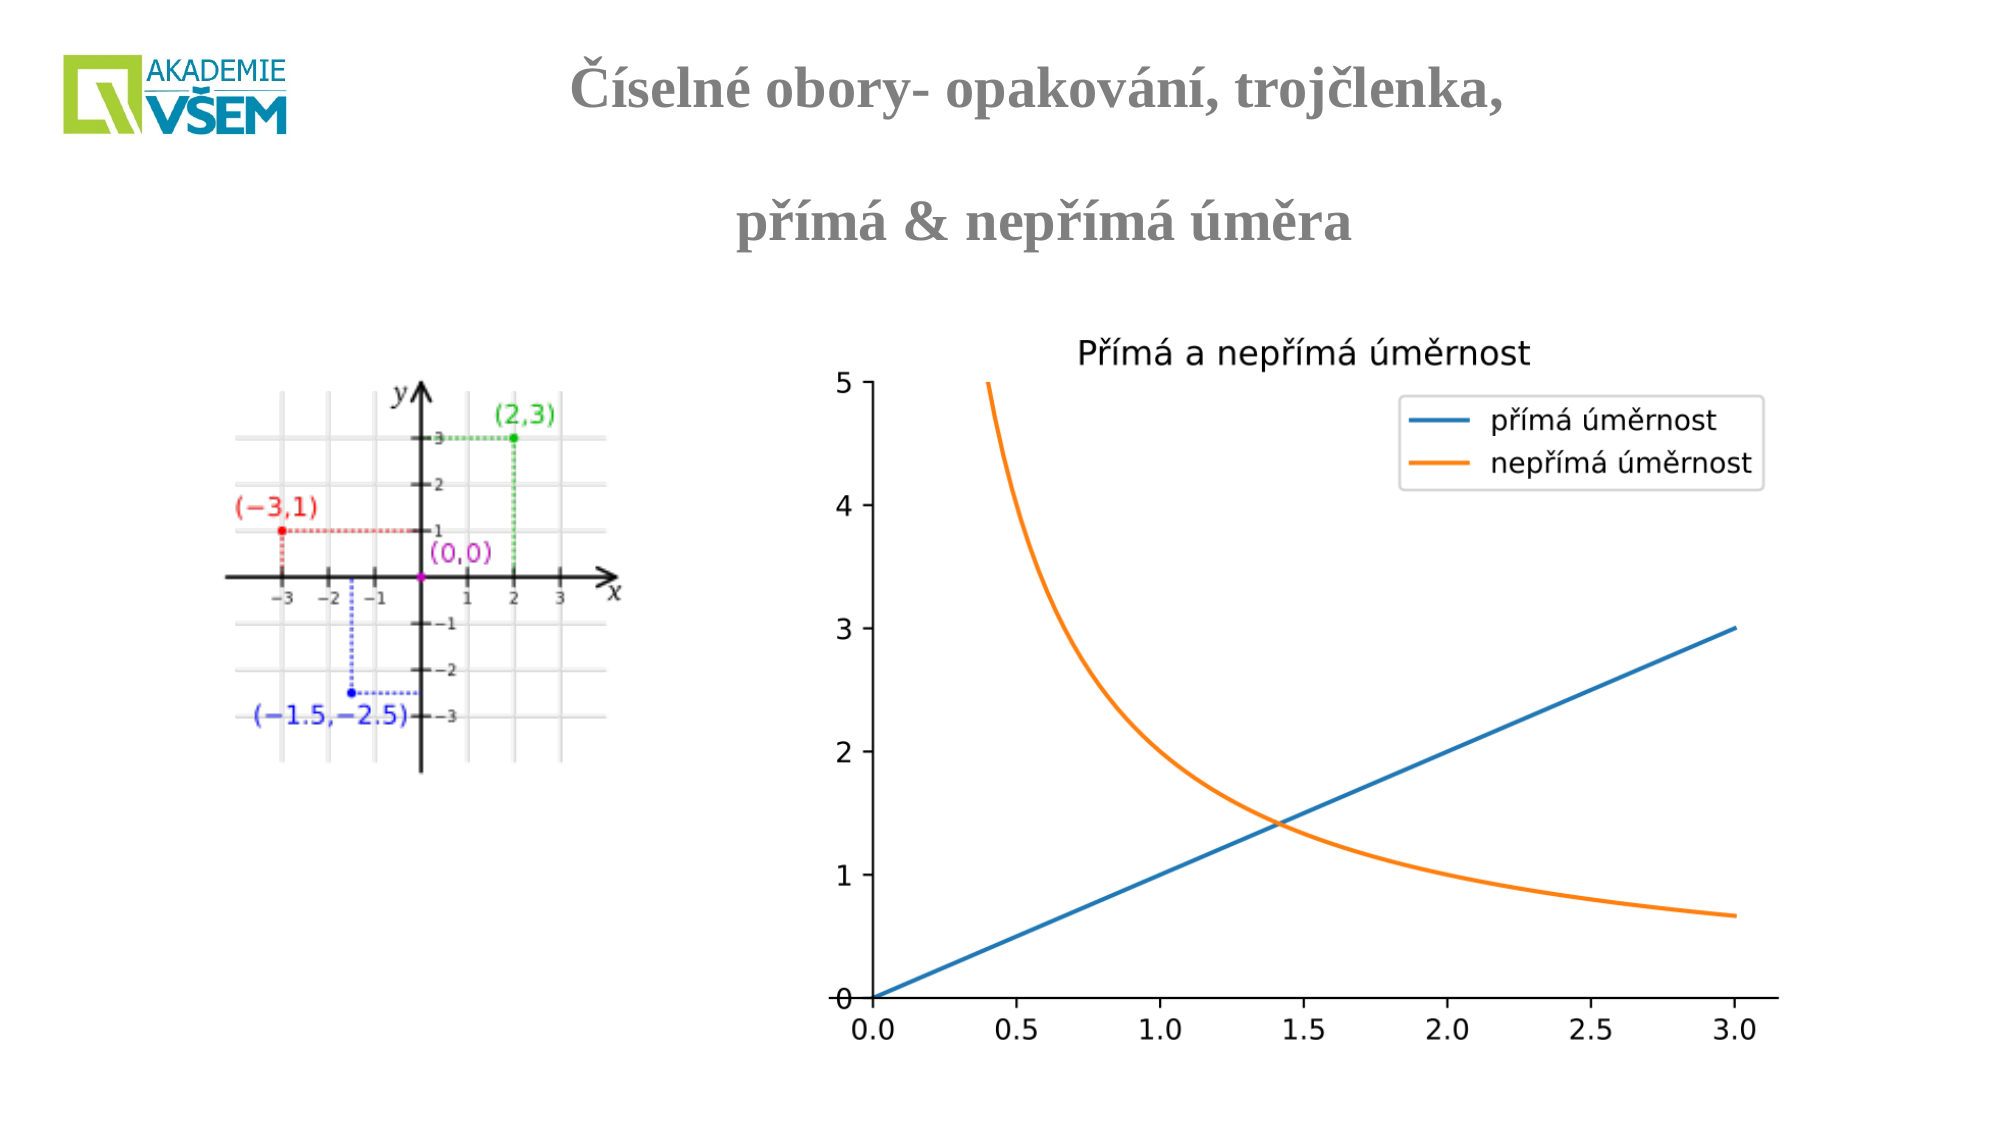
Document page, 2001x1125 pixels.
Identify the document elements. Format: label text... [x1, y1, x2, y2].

picture [190, 346, 653, 809]
text_box Číselné obory- opakování, trojčlenka, přímá & nepřímá úměra [0, 0, 2000, 260]
picture [677, 284, 1901, 1101]
picture [59, 53, 294, 143]
